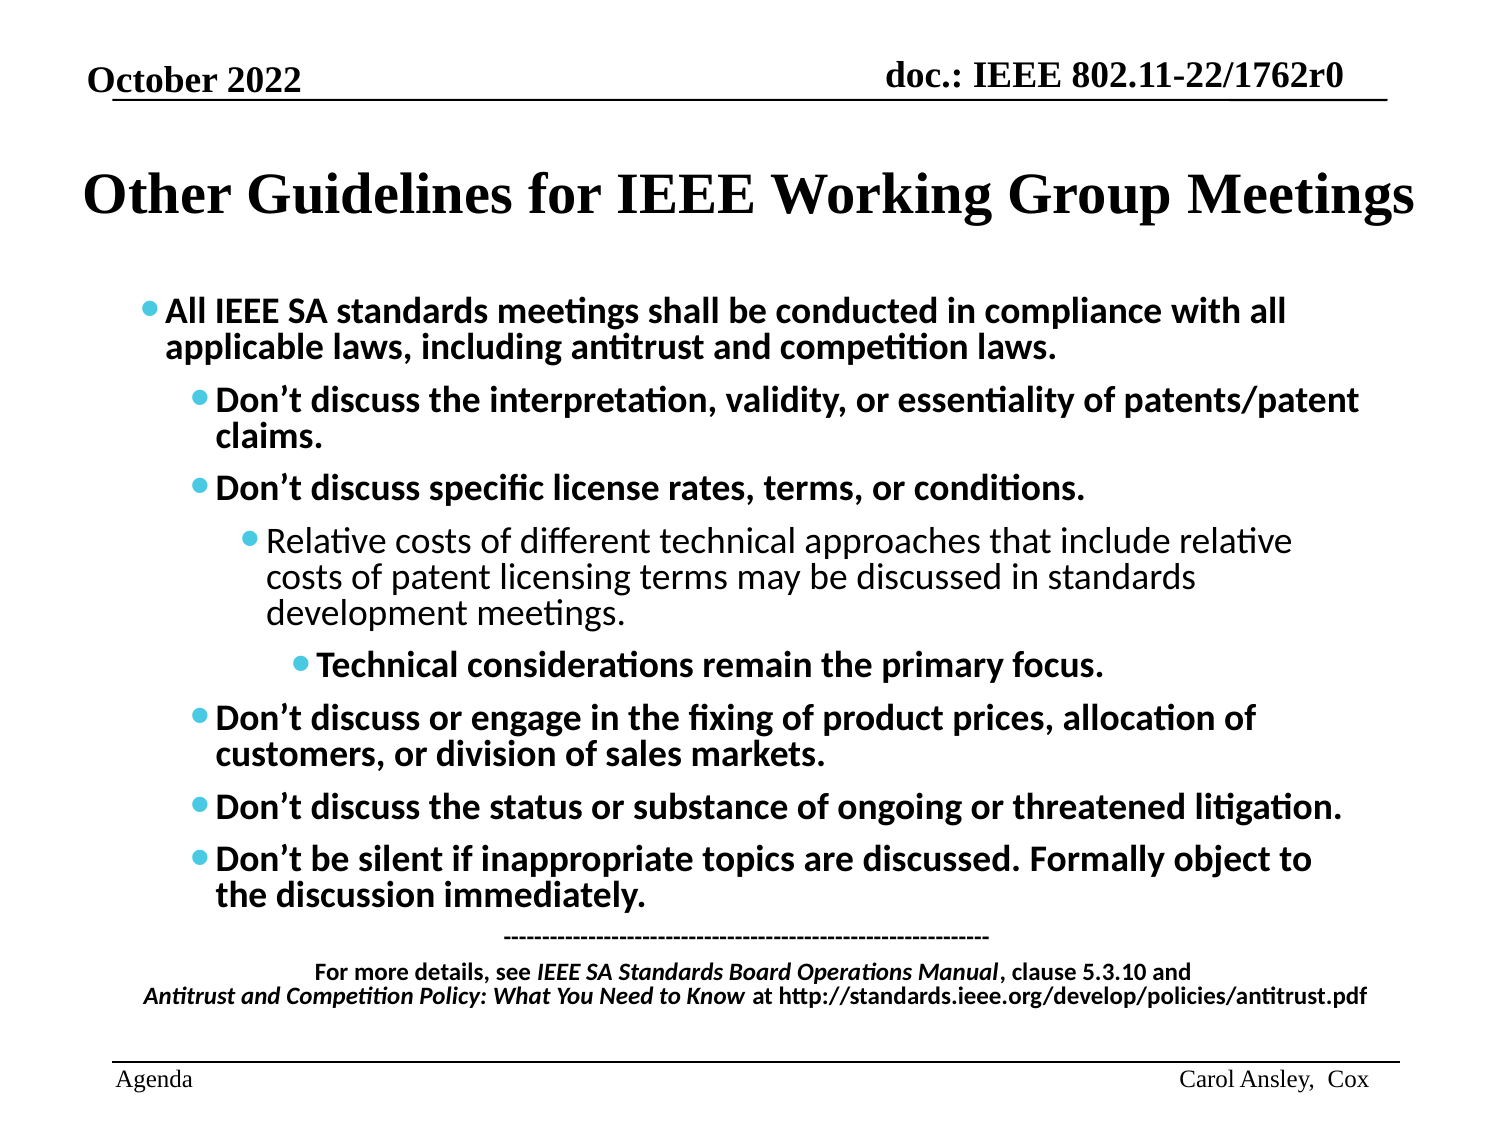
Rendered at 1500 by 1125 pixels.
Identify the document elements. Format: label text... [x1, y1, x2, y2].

list [74, 184, 1426, 973]
text_box All IEEE SA standards meetings shall be conducted in compliance with all applicable laws, including antitrust and competition laws. Don’t discuss the interpretation, validity, or essentiality of patents/patent claims. Don’t discuss specific license rates, terms, or conditions. Relative costs of different technical approaches that include relative costs of patent licensing terms may be discussed in standards development meetings. Technical considerations remain the primary focus. Don’t discuss or engage in the fixing of product prices, allocation of customers, or division of sales markets. Don’t discuss the status or substance of ongoing or threatened litigation. Don’t be silent if inappropriate topics are discussed. Formally object to the discussion immediately. --------------------------------------------------------------- For more details, see IEEE SA Standards Board Operations Manual, clause 5.3.10 and Antitrust and Competition Policy: What You Need to Know at http://standards.ieee.org/develop/policies/antitrust.pdf [125, 287, 1388, 1041]
title Other Guidelines for IEEE Working Group Meetings [74, 152, 1426, 184]
